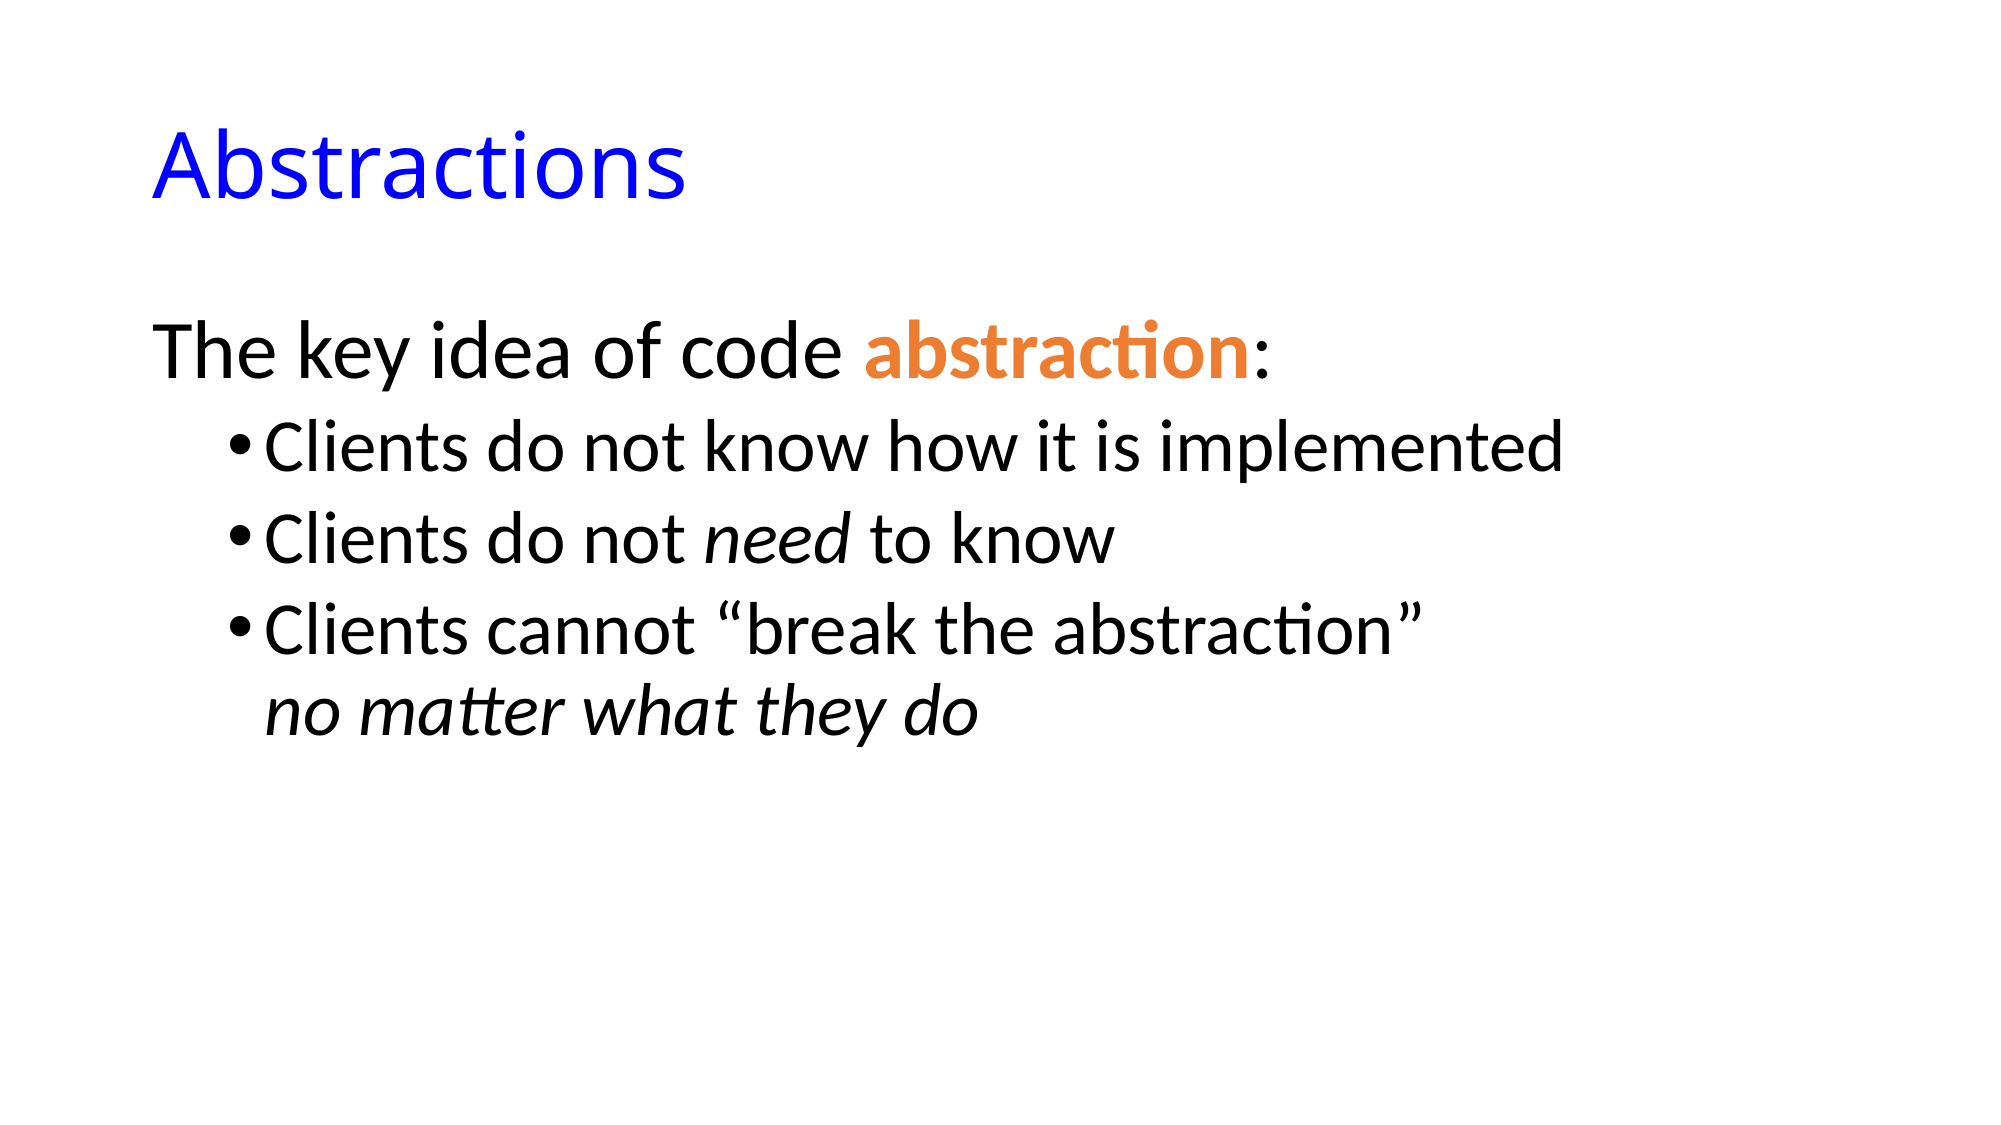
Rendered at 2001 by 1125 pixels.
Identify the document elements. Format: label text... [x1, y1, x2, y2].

list The key idea of code abstraction: Clients do not know how it is implemented Clients do not need to know Clients cannot “break the abstraction” no matter what they do [137, 299, 1863, 1014]
title Abstractions [137, 59, 1863, 278]
